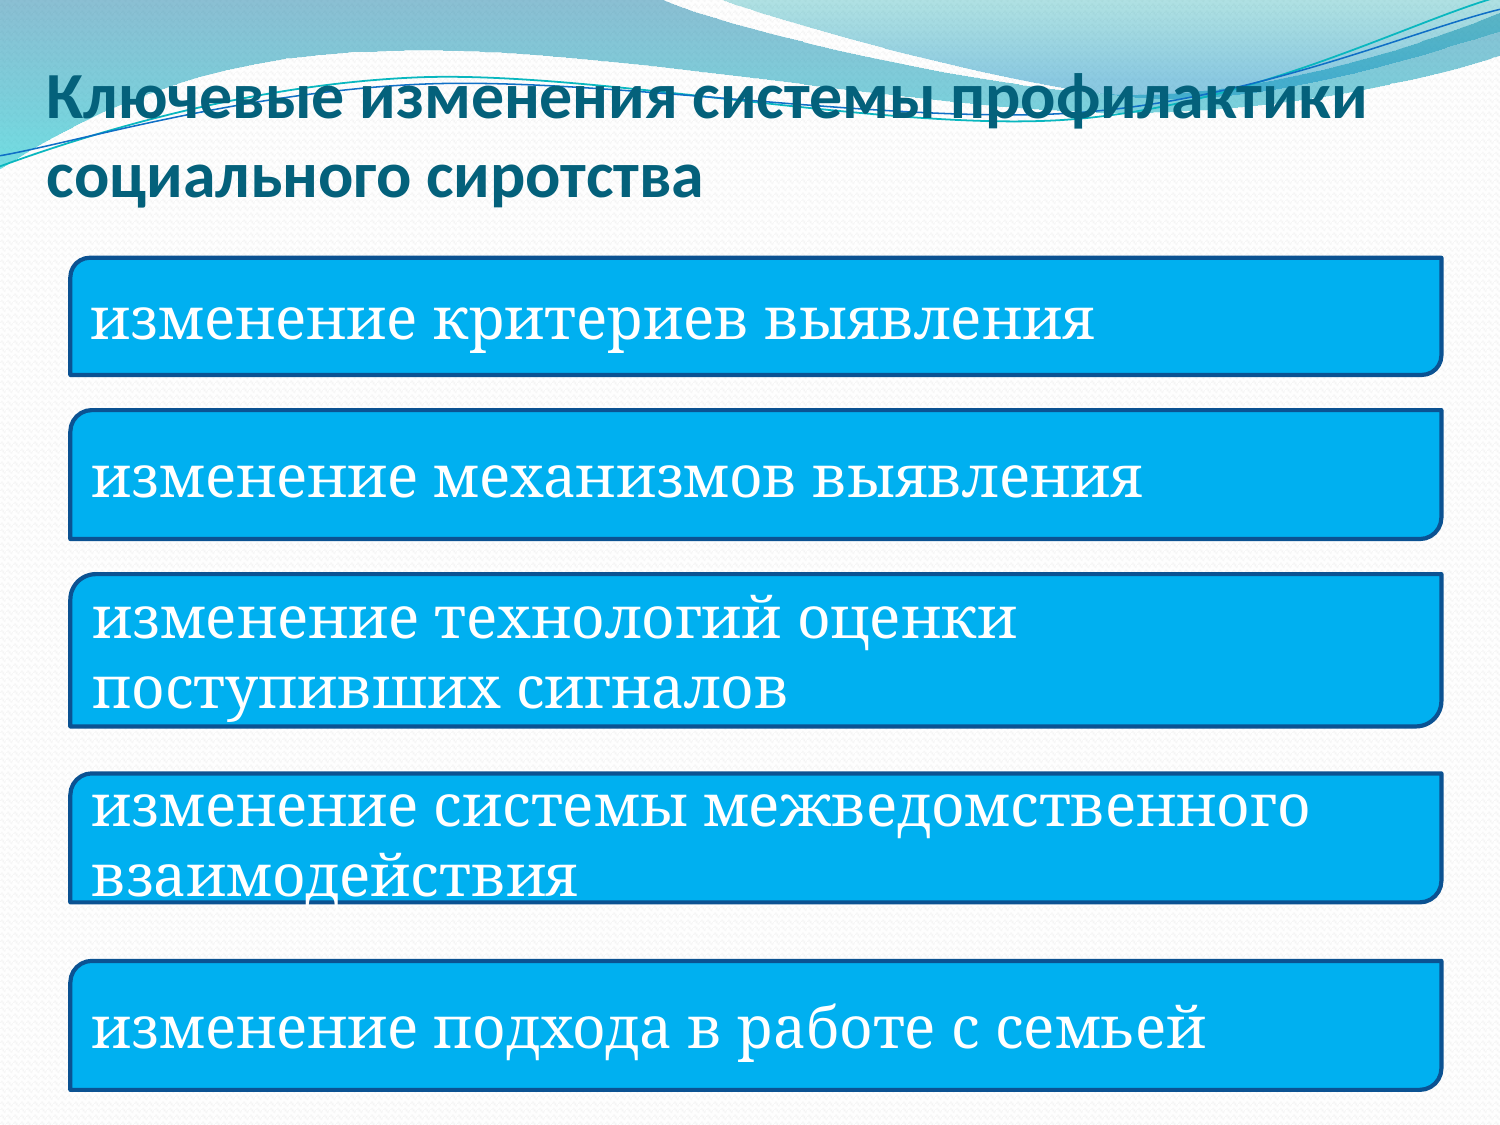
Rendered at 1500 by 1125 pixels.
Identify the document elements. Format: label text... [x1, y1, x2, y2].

text_box изменение механизмов выявления [68, 408, 1444, 542]
text_box изменение подхода в работе с семьей [68, 958, 1444, 1092]
text_box изменение критериев выявления [68, 255, 1444, 378]
title Ключевые изменения системы профилактики социального сиротства [46, 45, 1442, 211]
text_box изменение системы межведомственного взаимодействия [68, 771, 1444, 905]
text_box изменение технологий оценки поступивших сигналов [68, 572, 1444, 729]
